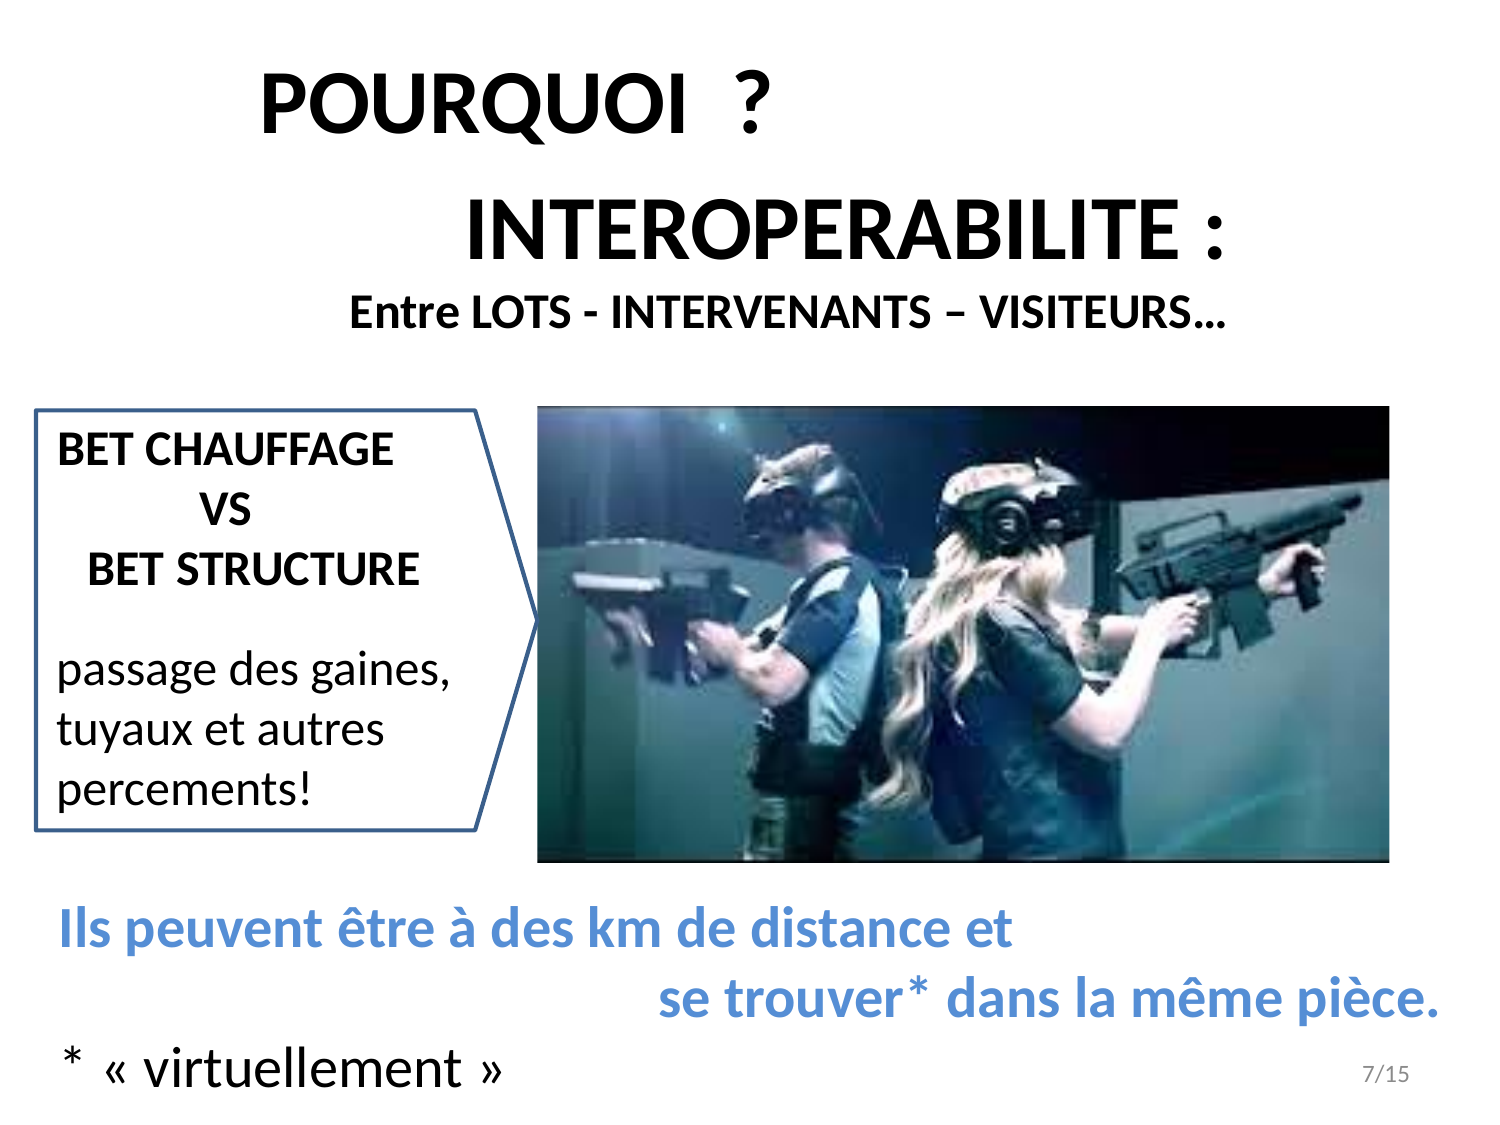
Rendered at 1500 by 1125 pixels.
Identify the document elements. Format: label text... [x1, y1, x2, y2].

picture [537, 406, 1390, 863]
text_box POURQUOI ? [244, 34, 790, 160]
text_box INTEROPERABILITE : Entre LOTS - INTERVENANTS – VISITEURS… [334, 160, 1244, 346]
slide_number 7/15 [1074, 1042, 1425, 1103]
text_box [33, 408, 532, 833]
text_box BET CHAUFFAGE VS BET STRUCTURE passage des gaines, tuyaux et autres percements! [41, 408, 479, 823]
text_box Ils peuvent être à des km de distance et se trouver* dans la même pièce. * « virtuellement » [43, 881, 1457, 1107]
